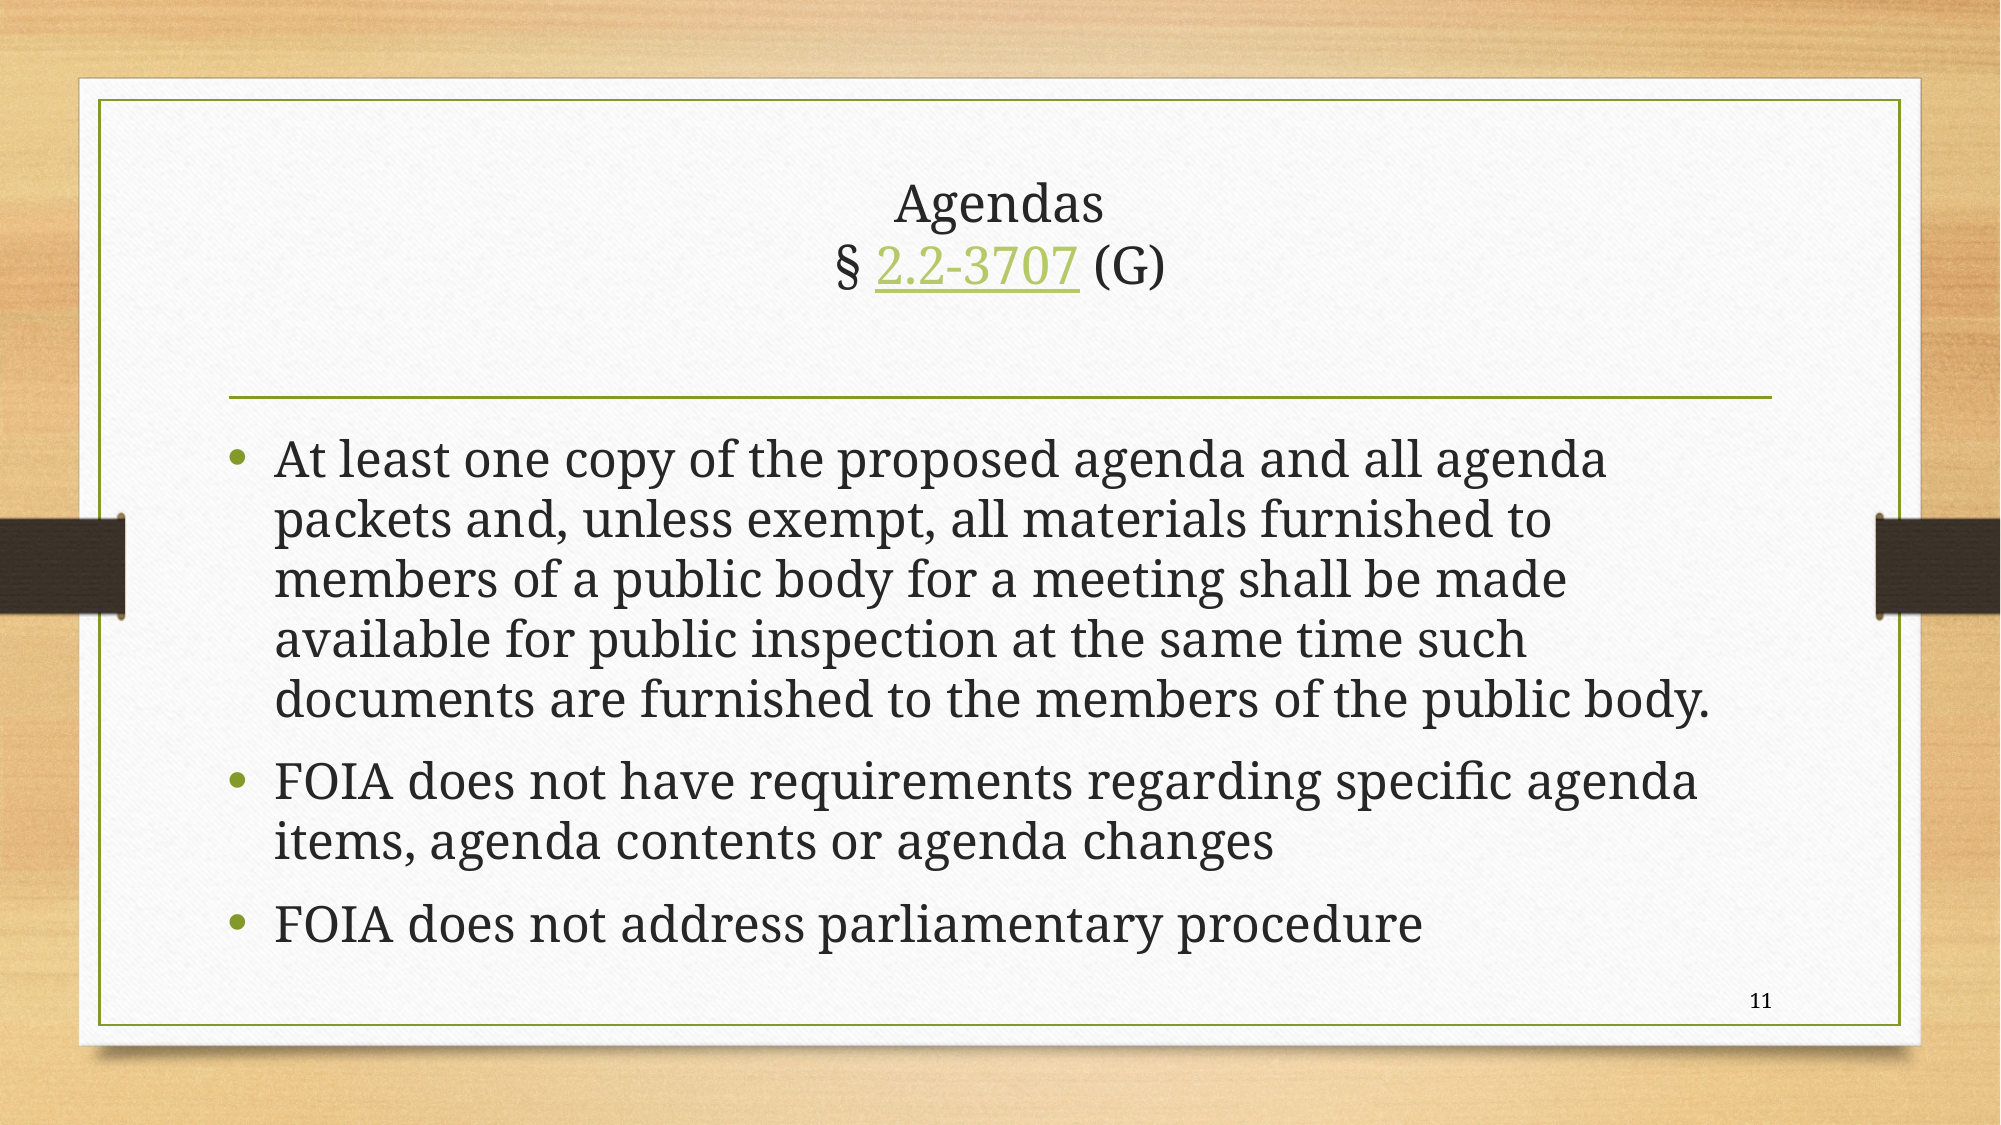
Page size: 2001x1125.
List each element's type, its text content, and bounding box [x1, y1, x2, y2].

picture [0, 0, 2001, 1125]
slide_number 11 [1698, 979, 1788, 1025]
list At least one copy of the proposed agenda and all agenda packets and, unless exempt, all materials furnished to members of a public body for a meeting shall be made available for public inspection at the same time such documents are furnished to the members of the public body. FOIA does not have requirements regarding specific agenda items, agenda contents or agenda changes FOIA does not address parliamentary procedure [212, 419, 1788, 964]
title Agendas § 2.2-3707 (G) [212, 161, 1788, 375]
